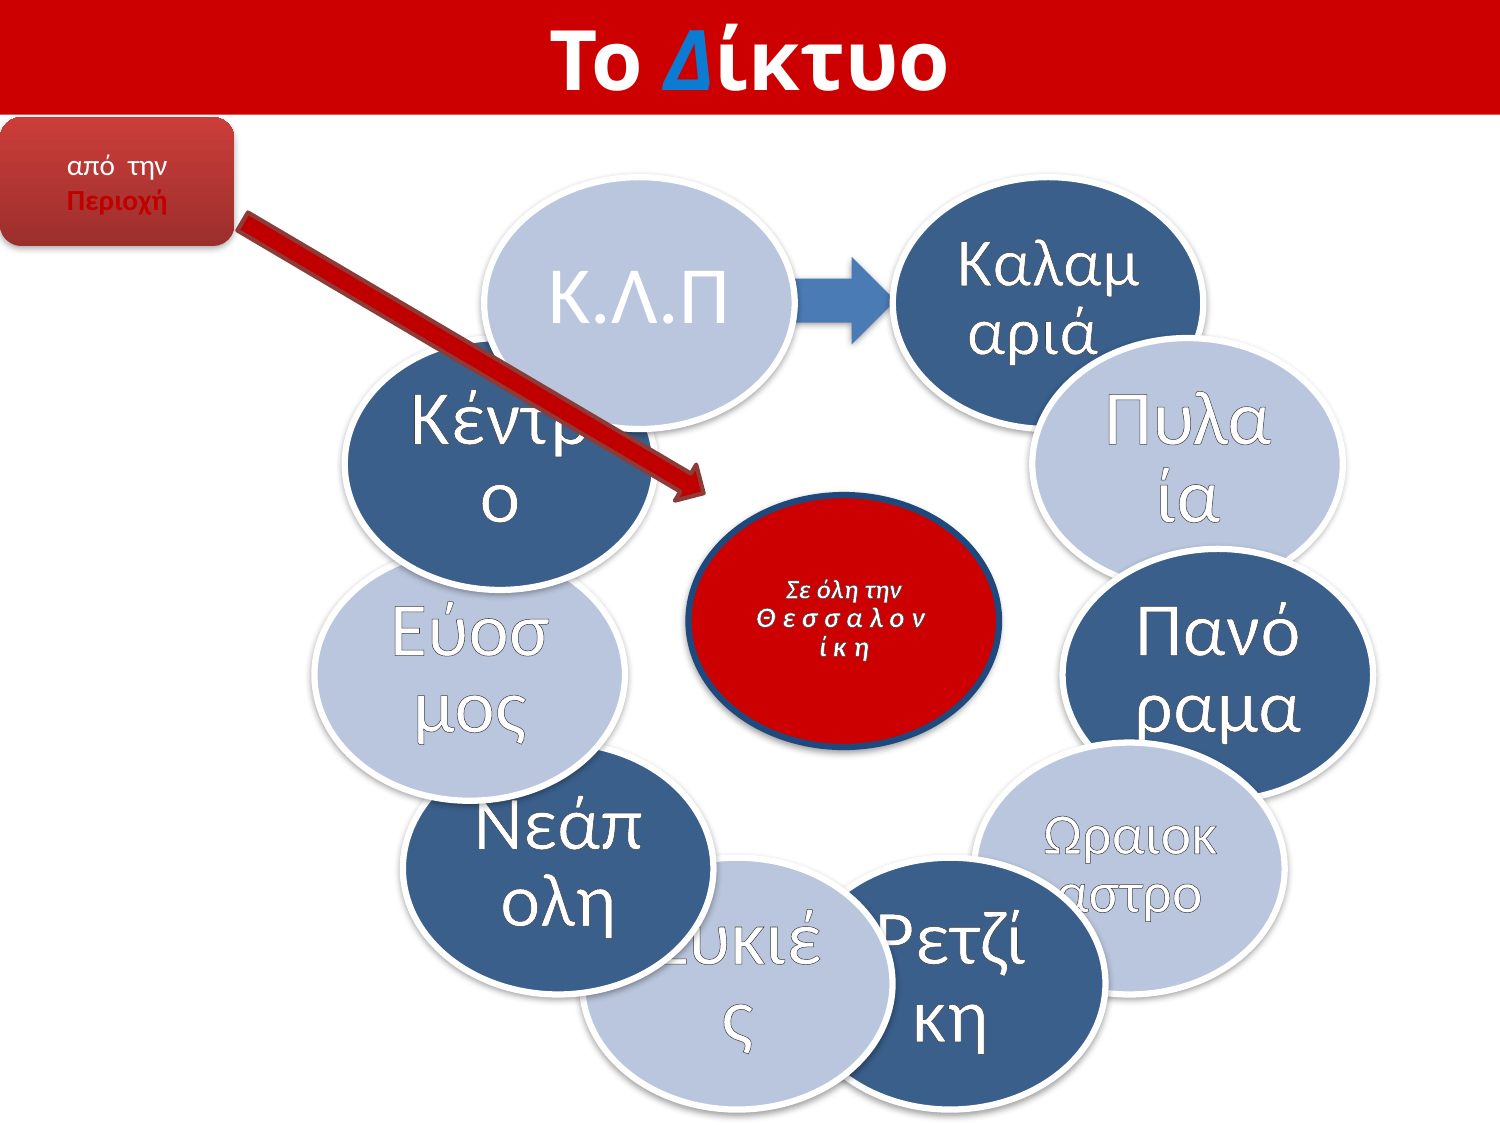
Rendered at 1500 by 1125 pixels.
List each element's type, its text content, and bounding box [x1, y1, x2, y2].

text_box από την Περιοχή [0, 117, 219, 247]
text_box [222, 116, 1466, 1125]
text_box Το Δίκτυο [0, 0, 1500, 115]
